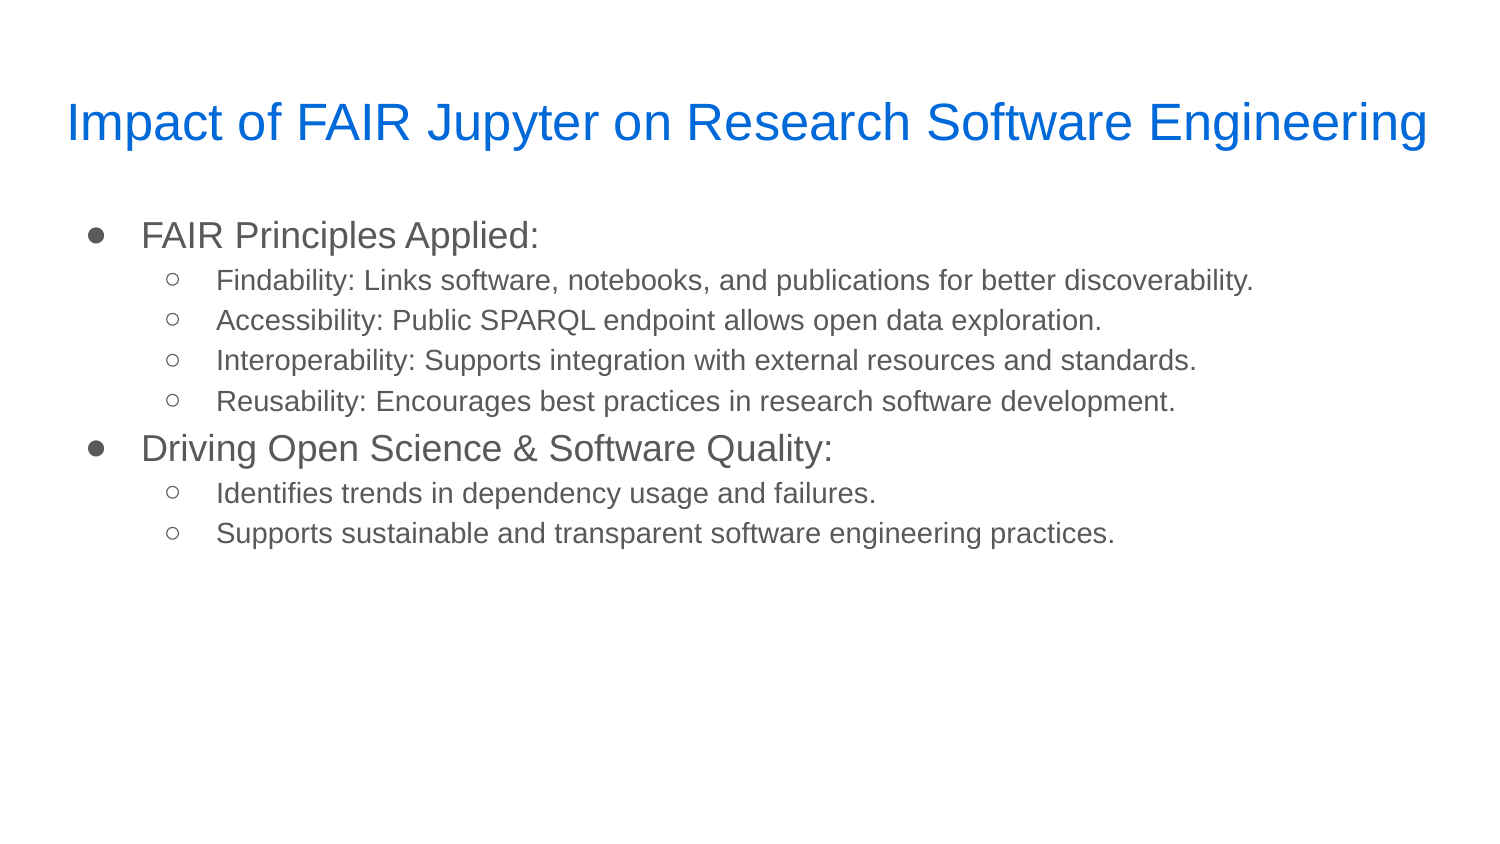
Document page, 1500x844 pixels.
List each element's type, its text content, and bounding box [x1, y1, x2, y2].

title Impact of FAIR Jupyter on Research Software Engineering [51, 72, 1449, 167]
list FAIR Principles Applied: Findability: Links software, notebooks, and publications for better discoverability. Accessibility: Public SPARQL endpoint allows open data exploration. Interoperability: Supports integration with external resources and standards. Reusability: Encourages best practices in research software development. Driving Open Science & Software Quality: Identifies trends in dependency usage and failures. Supports sustainable and transparent software engineering practices. [51, 189, 1500, 750]
